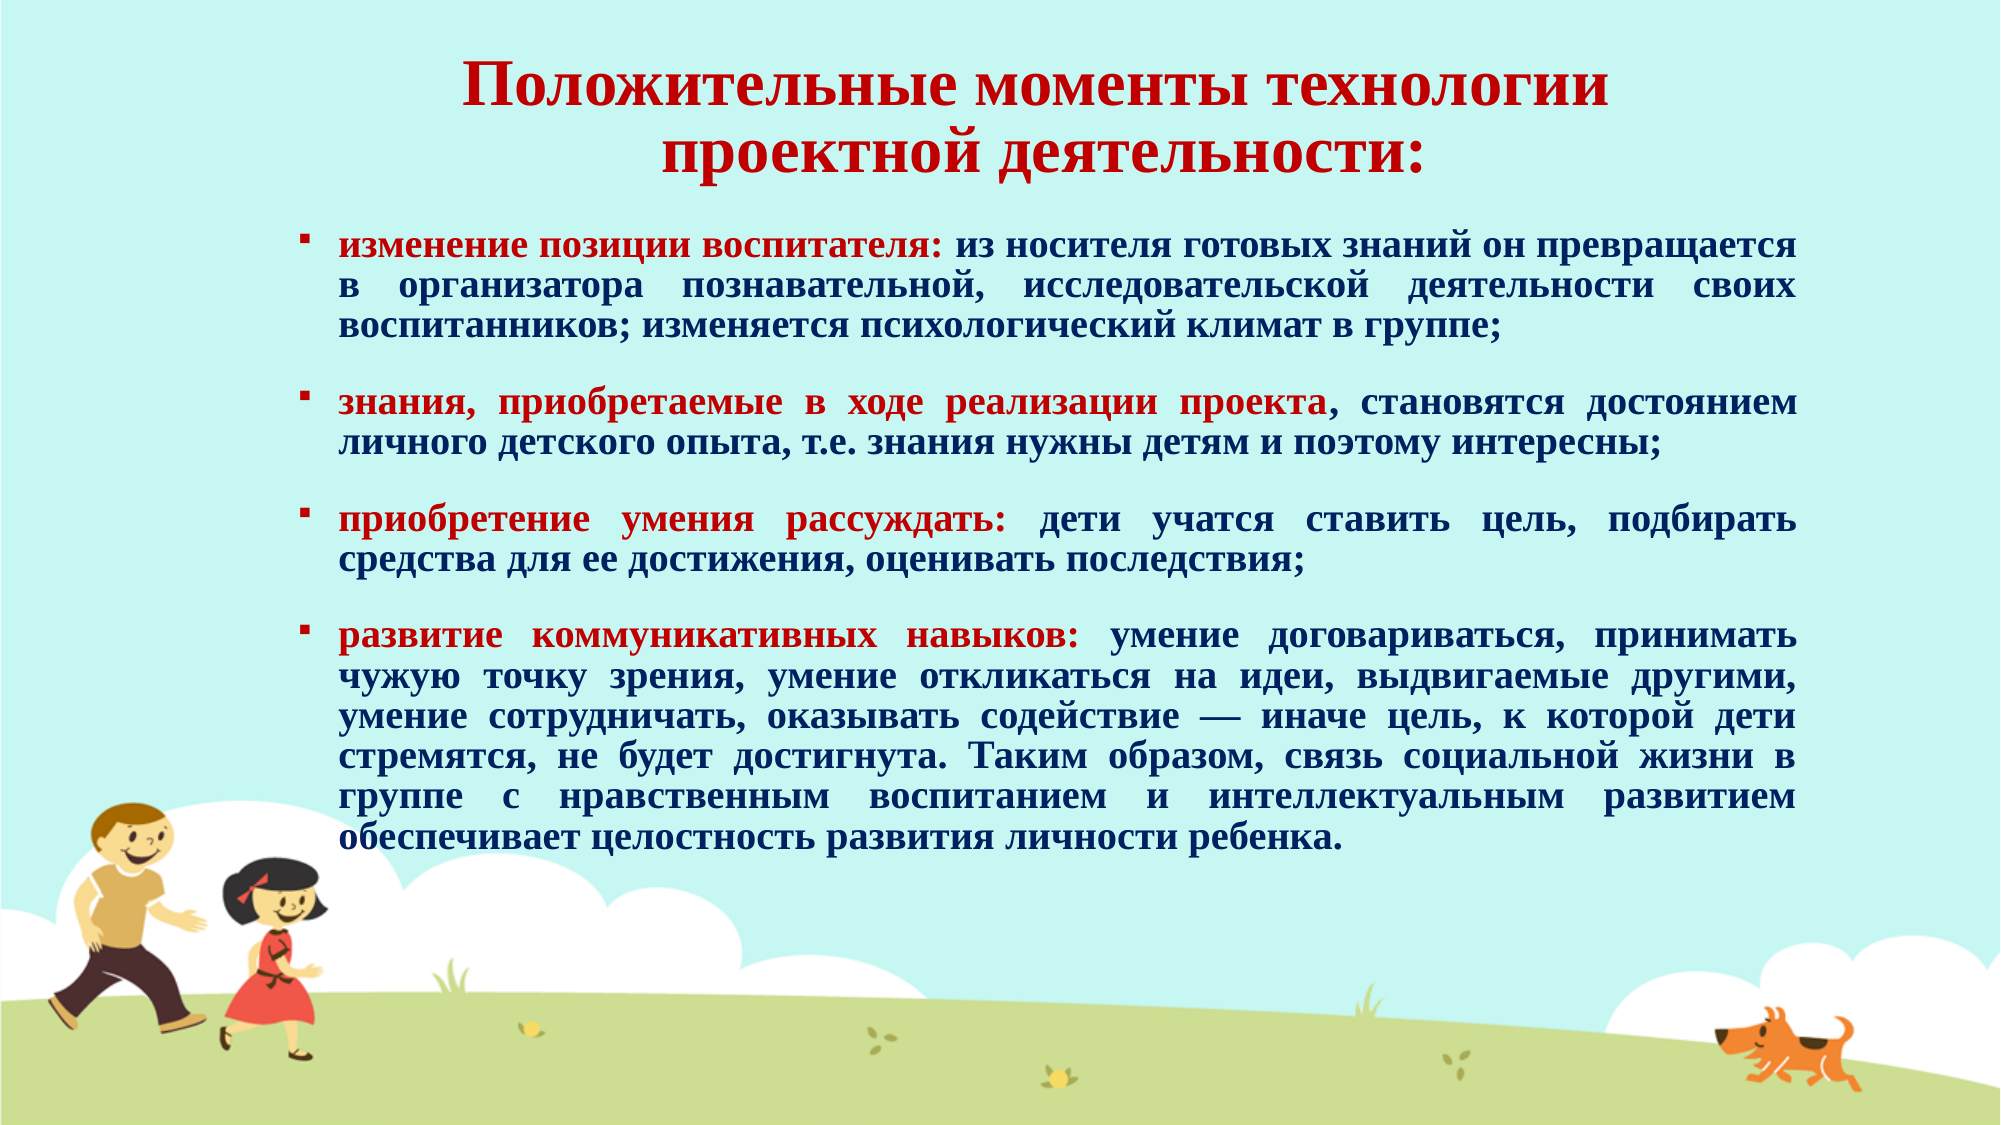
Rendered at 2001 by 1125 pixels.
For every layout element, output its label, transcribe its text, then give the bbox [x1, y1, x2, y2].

picture [0, 0, 2001, 1125]
list изменение позиции воспитателя: из носителя готовых знаний он превращается в организатора познавательной, исследовательской деятельности своих воспитанников; изменяется психологический климат в группе; знания, приобретаемые в ходе реализации проекта, становятся достоянием личного детского опыта, т.е. знания нужны детям и поэтому интересны; приобретение умения рассуждать: дети учатся ставить цель, подбирать средства для ее достижения, оценивать последствия; развитие коммуникативных навыков: умение договариваться, принимать чужую точку зрения, умение откликаться на идеи, выдвигаемые другими, умение сотрудничать, оказывать содействие — иначе цель, к которой дети стремятся, не будет достигнута. Таким образом, связь социальной жизни в группе с нравственным воспитанием и интеллектуальным развитием обеспечивает целостность развития личности ребенка. [276, 217, 1814, 893]
title Положительные моменты технологии проектной деятельности: [73, 28, 2000, 194]
